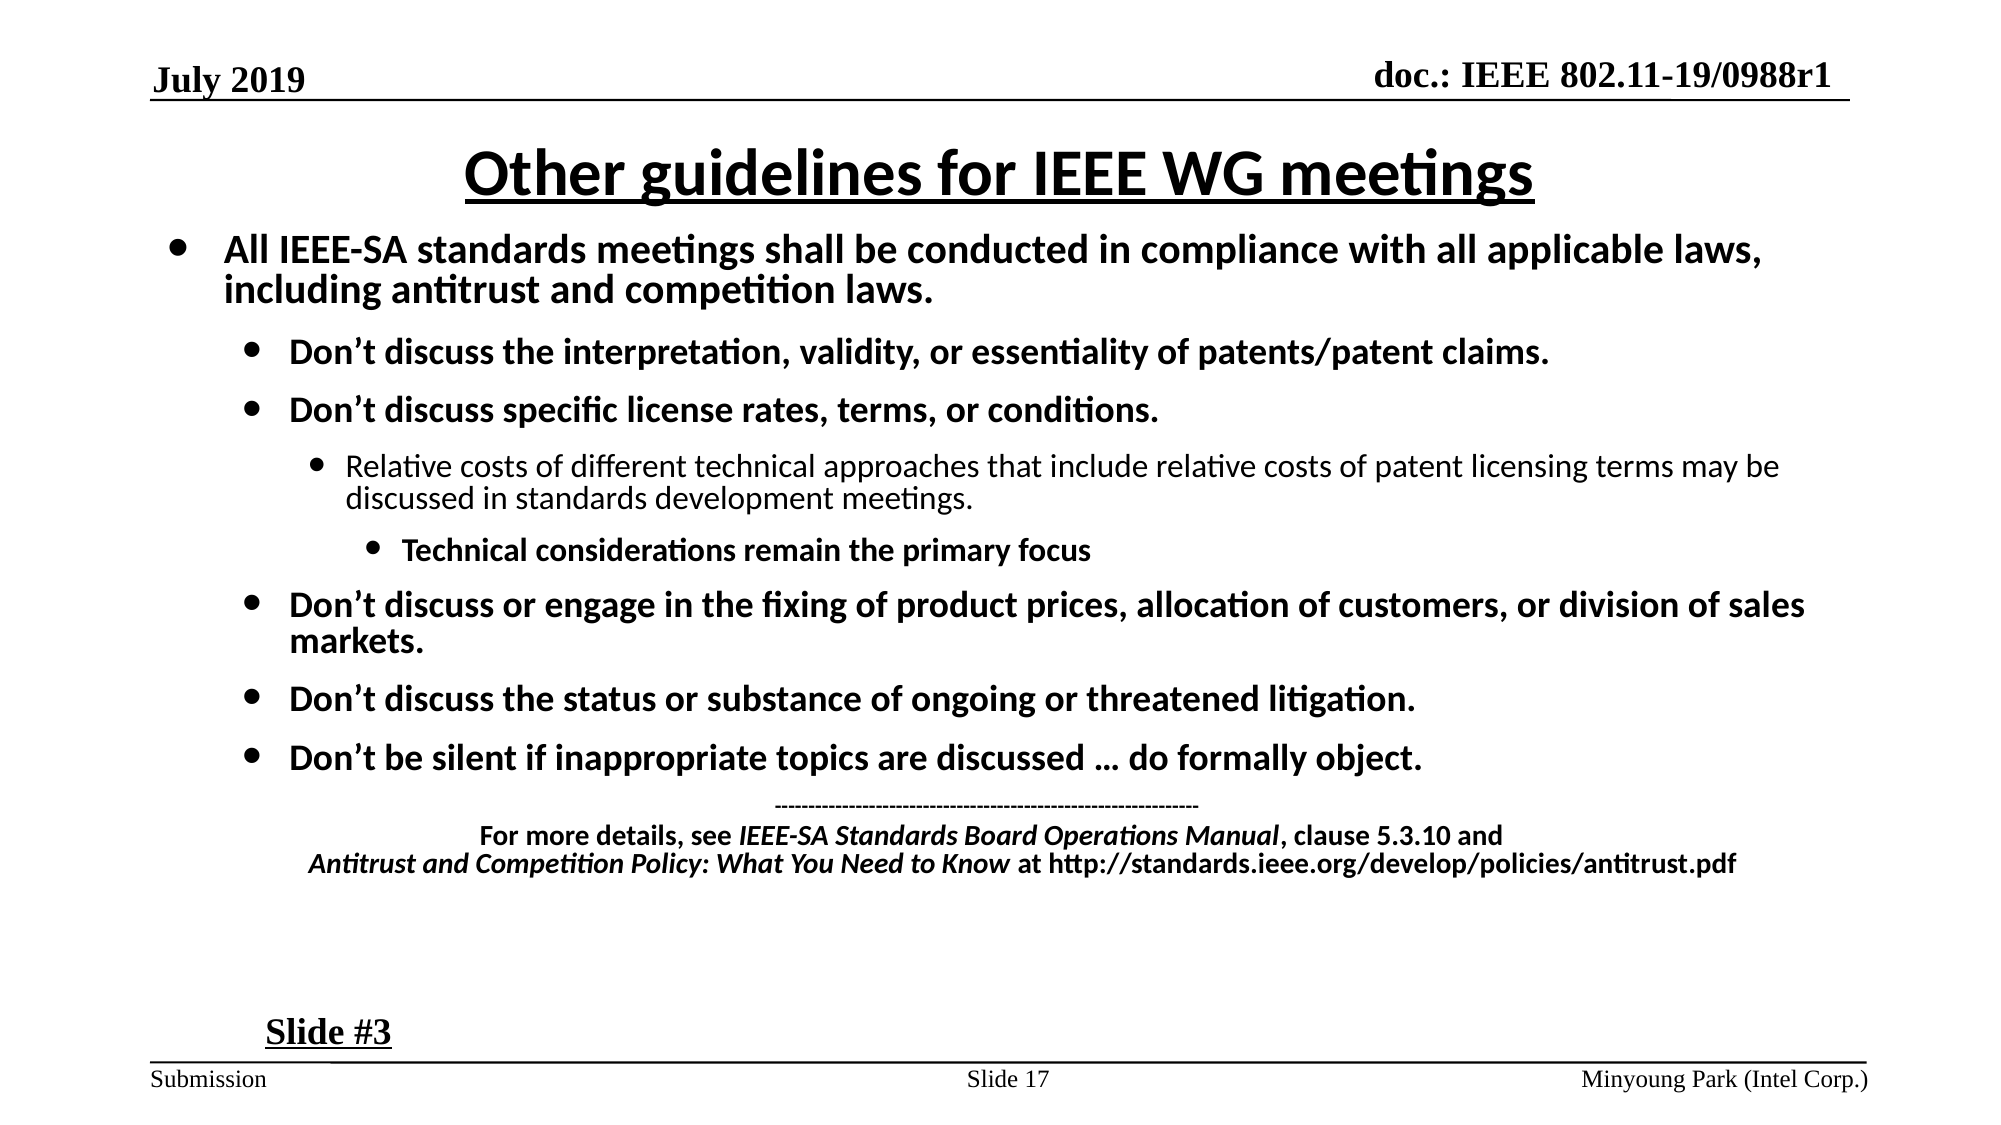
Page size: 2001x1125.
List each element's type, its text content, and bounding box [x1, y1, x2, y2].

text_box Slide #3 [250, 999, 407, 1060]
list All IEEE-SA standards meetings shall be conducted in compliance with all applicable laws, including antitrust and competition laws. Don’t discuss the interpretation, validity, or essentiality of patents/patent claims. Don’t discuss specific license rates, terms, or conditions. Relative costs of different technical approaches that include relative costs of patent licensing terms may be discussed in standards development meetings. Technical considerations remain the primary focus Don’t discuss or engage in the fixing of product prices, allocation of customers, or division of sales markets. Don’t discuss the status or substance of ongoing or threatened litigation. Don’t be silent if inappropriate topics are discussed … do formally object. --------------------------------------------------------------- For more details, see IEEE-SA Standards Board Operations Manual, clause 5.3.10 and Antitrust and Competition Policy: What You Need to Know at http://standards.ieee.org/develop/policies/antitrust.pdf [152, 224, 1838, 987]
slide_number Slide 17 [966, 1061, 1051, 1093]
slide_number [152, 54, 347, 101]
footer Minyoung Park (Intel Corp.) [1266, 1061, 1869, 1093]
title Other guidelines for IEEE WG meetings [362, 112, 1638, 224]
